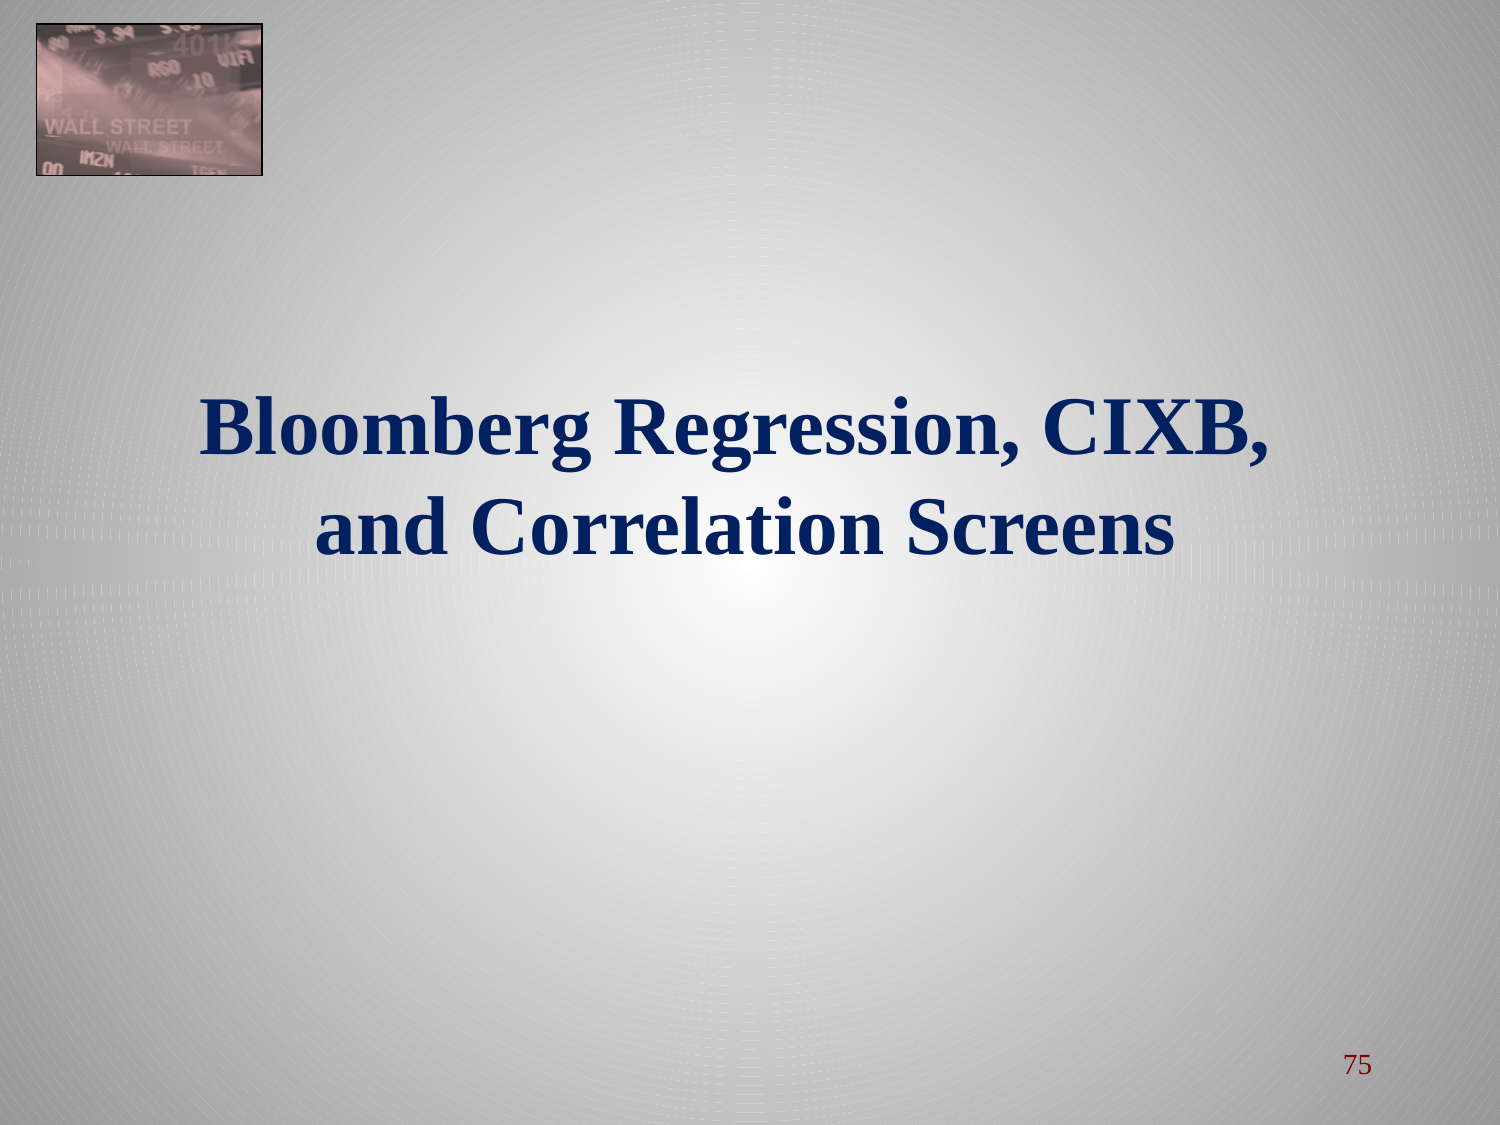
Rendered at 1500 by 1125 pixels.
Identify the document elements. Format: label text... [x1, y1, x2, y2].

title Bloomberg Regression, CIXB, and Correlation Screens [112, 299, 1380, 642]
slide_number 75 [1074, 1024, 1388, 1101]
